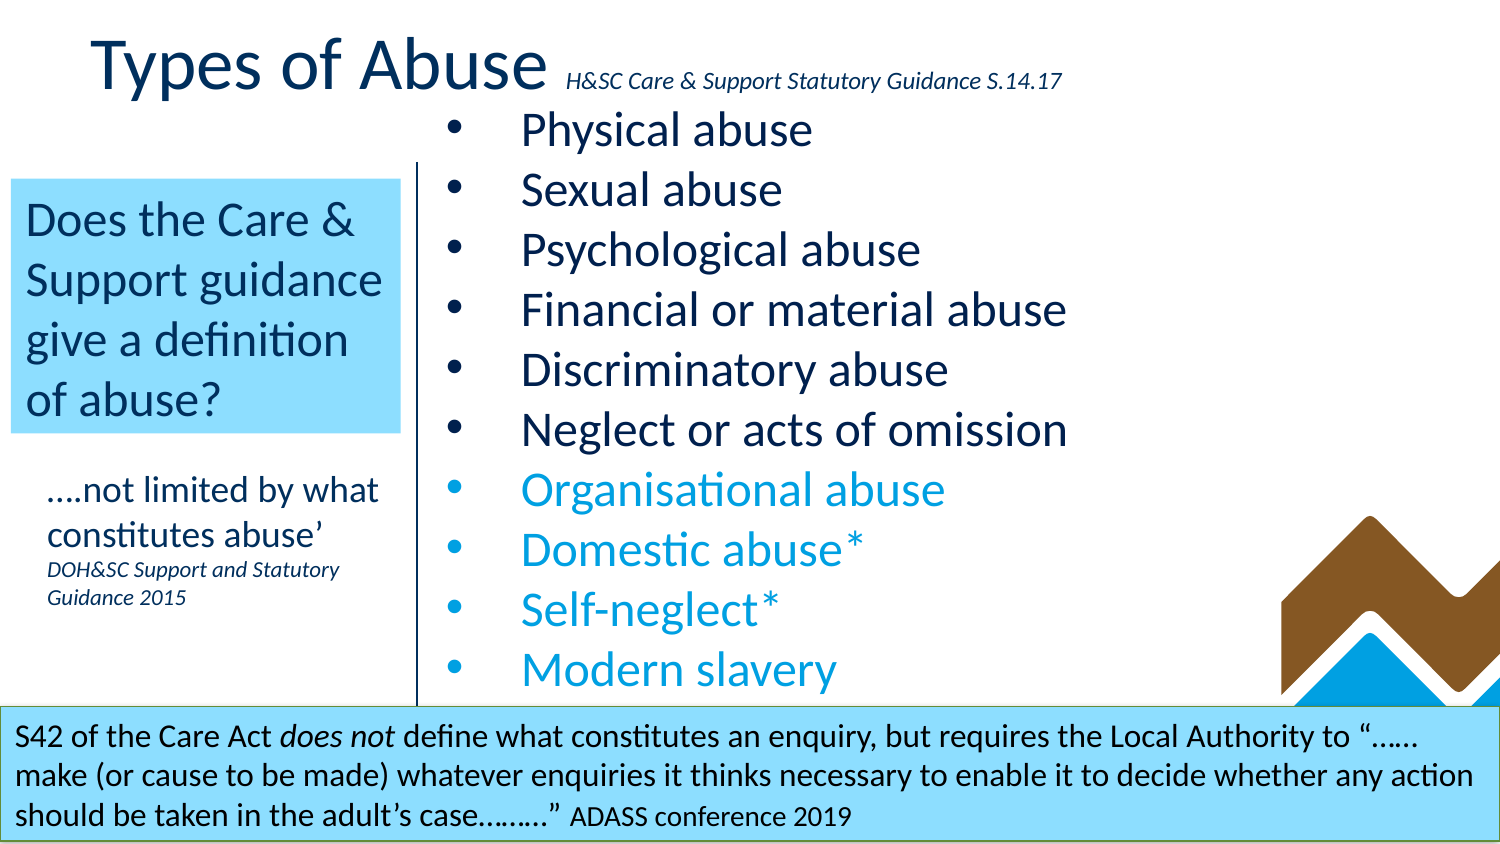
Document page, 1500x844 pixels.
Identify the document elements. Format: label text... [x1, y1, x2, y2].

text_box Does the Care & Support guidance give a definition of abuse? [10, 178, 401, 434]
text_box ….not limited by what constitutes abuse’ DOH&SC Support and Statutory Guidance 2015 [32, 457, 405, 663]
text_box S42 of the Care Act does not define what constitutes an enquiry, but requires the Local Authority to “……make (or cause to be made) whatever enquiries it thinks necessary to enable it to decide whether any action should be taken in the adult’s case………” ADASS conference 2019 [0, 706, 1500, 842]
text_box Physical abuse Sexual abuse Psychological abuse Financial or material abuse Discriminatory abuse Neglect or acts of omission Organisational abuse Domestic abuse* Self-neglect* Modern slavery [430, 88, 1346, 704]
title Types of Abuse H&SC Care & Support Statutory Guidance S.14.17 [75, 33, 1199, 175]
